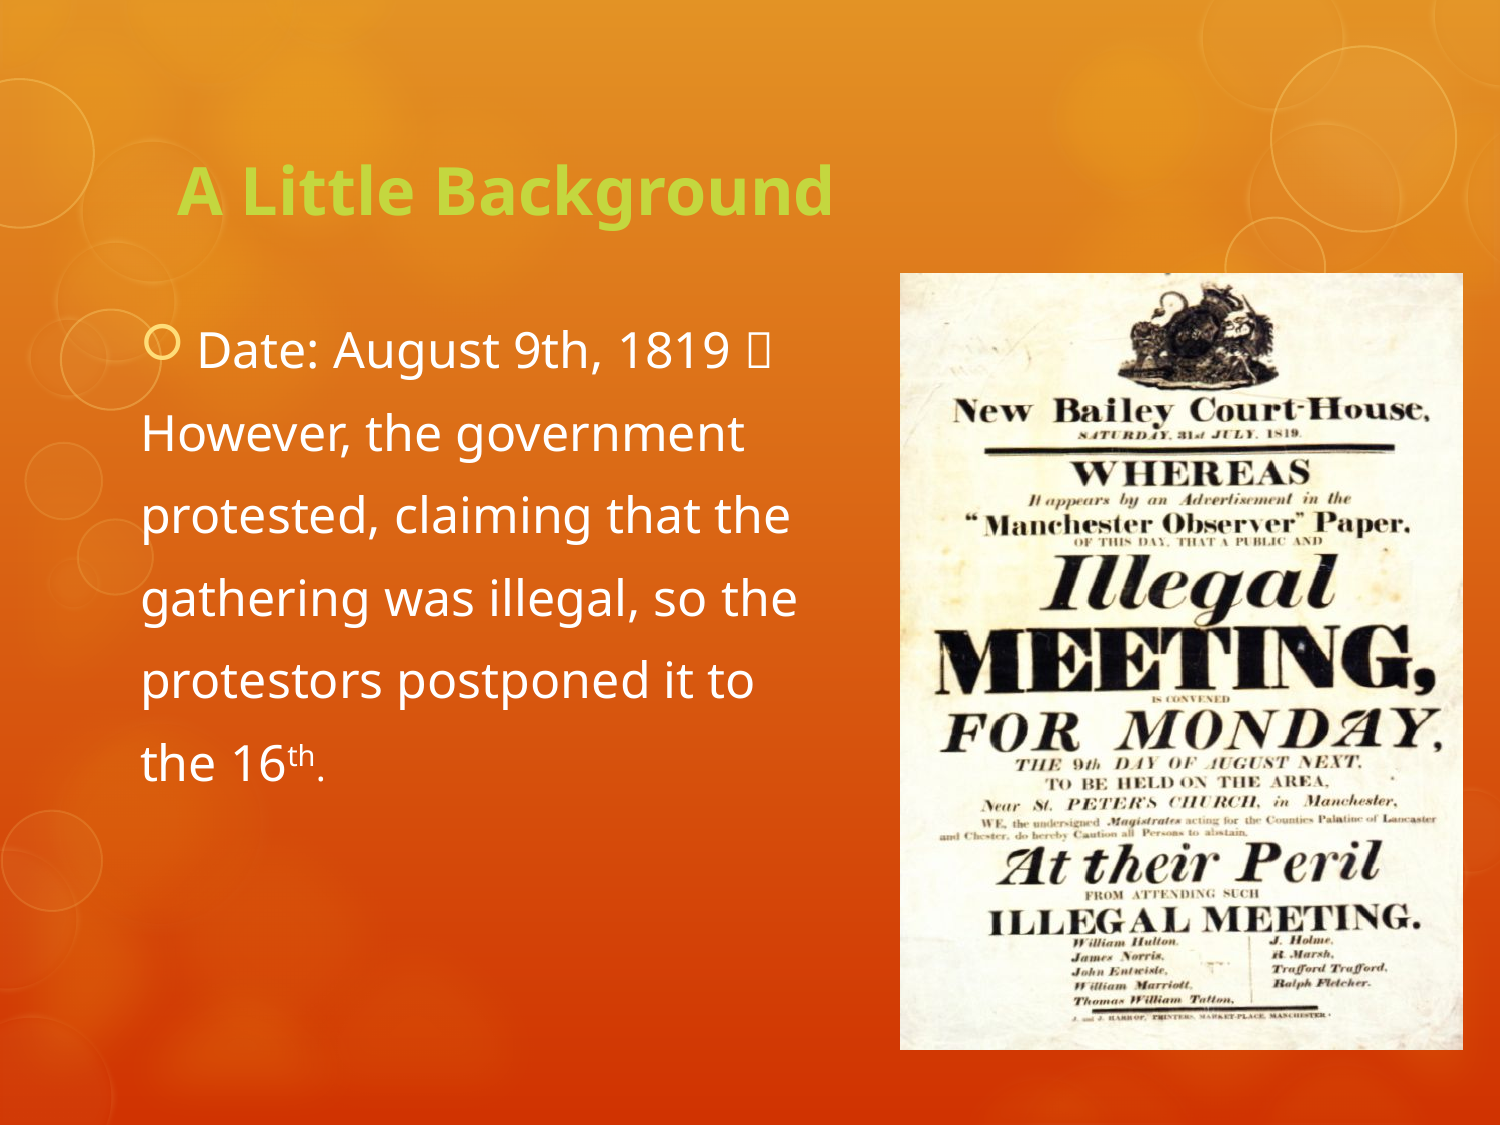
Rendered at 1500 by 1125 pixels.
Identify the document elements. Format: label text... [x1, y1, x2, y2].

title A Little Background [162, 112, 1332, 265]
list Date: August 9th, 1819  However, the government protested, claiming that the gathering was illegal, so the protestors postponed it to the 16th. [125, 287, 893, 953]
picture [899, 273, 1464, 1051]
